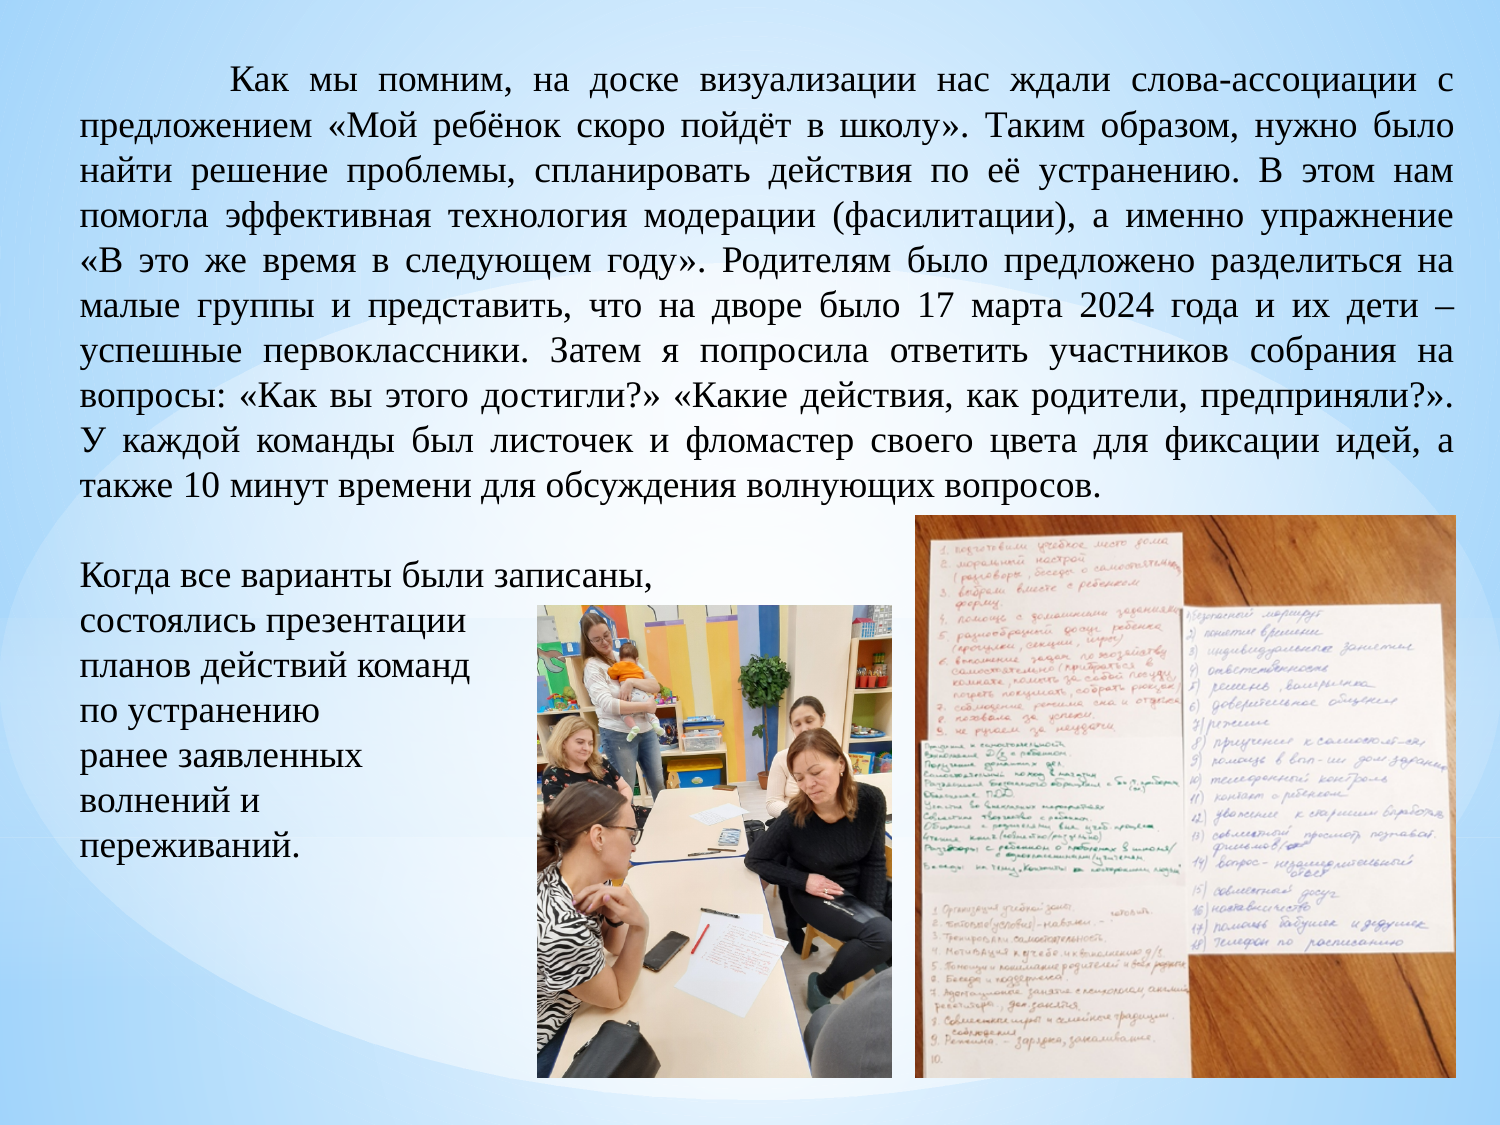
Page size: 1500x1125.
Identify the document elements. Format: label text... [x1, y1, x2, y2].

text_box Как мы помним, на доске визуализации нас ждали слова-ассоциации с предложением «Мой ребёнок скоро пойдёт в школу». Таким образом, нужно было найти решение проблемы, спланировать действия по её устранению. В этом нам помогла эффективная технология модерации (фасилитации), а именно упражнение «В это же время в следующем году». Родителям было предложено разделиться на малые группы и представить, что на дворе было 17 марта 2024 года и их дети – успешные первоклассники. Затем я попросила ответить участников собрания на вопросы: «Как вы этого достигли?» «Какие действия, как родители, предприняли?». У каждой команды был листочек и фломастер своего цвета для фиксации идей, а также 10 минут времени для обсуждения волнующих вопросов. Когда все варианты были записаны, состоялись презентации планов действий команд по устранению ранее заявленных волнений и переживаний. [64, 42, 1471, 873]
picture [537, 604, 892, 1078]
picture [915, 514, 1456, 1078]
